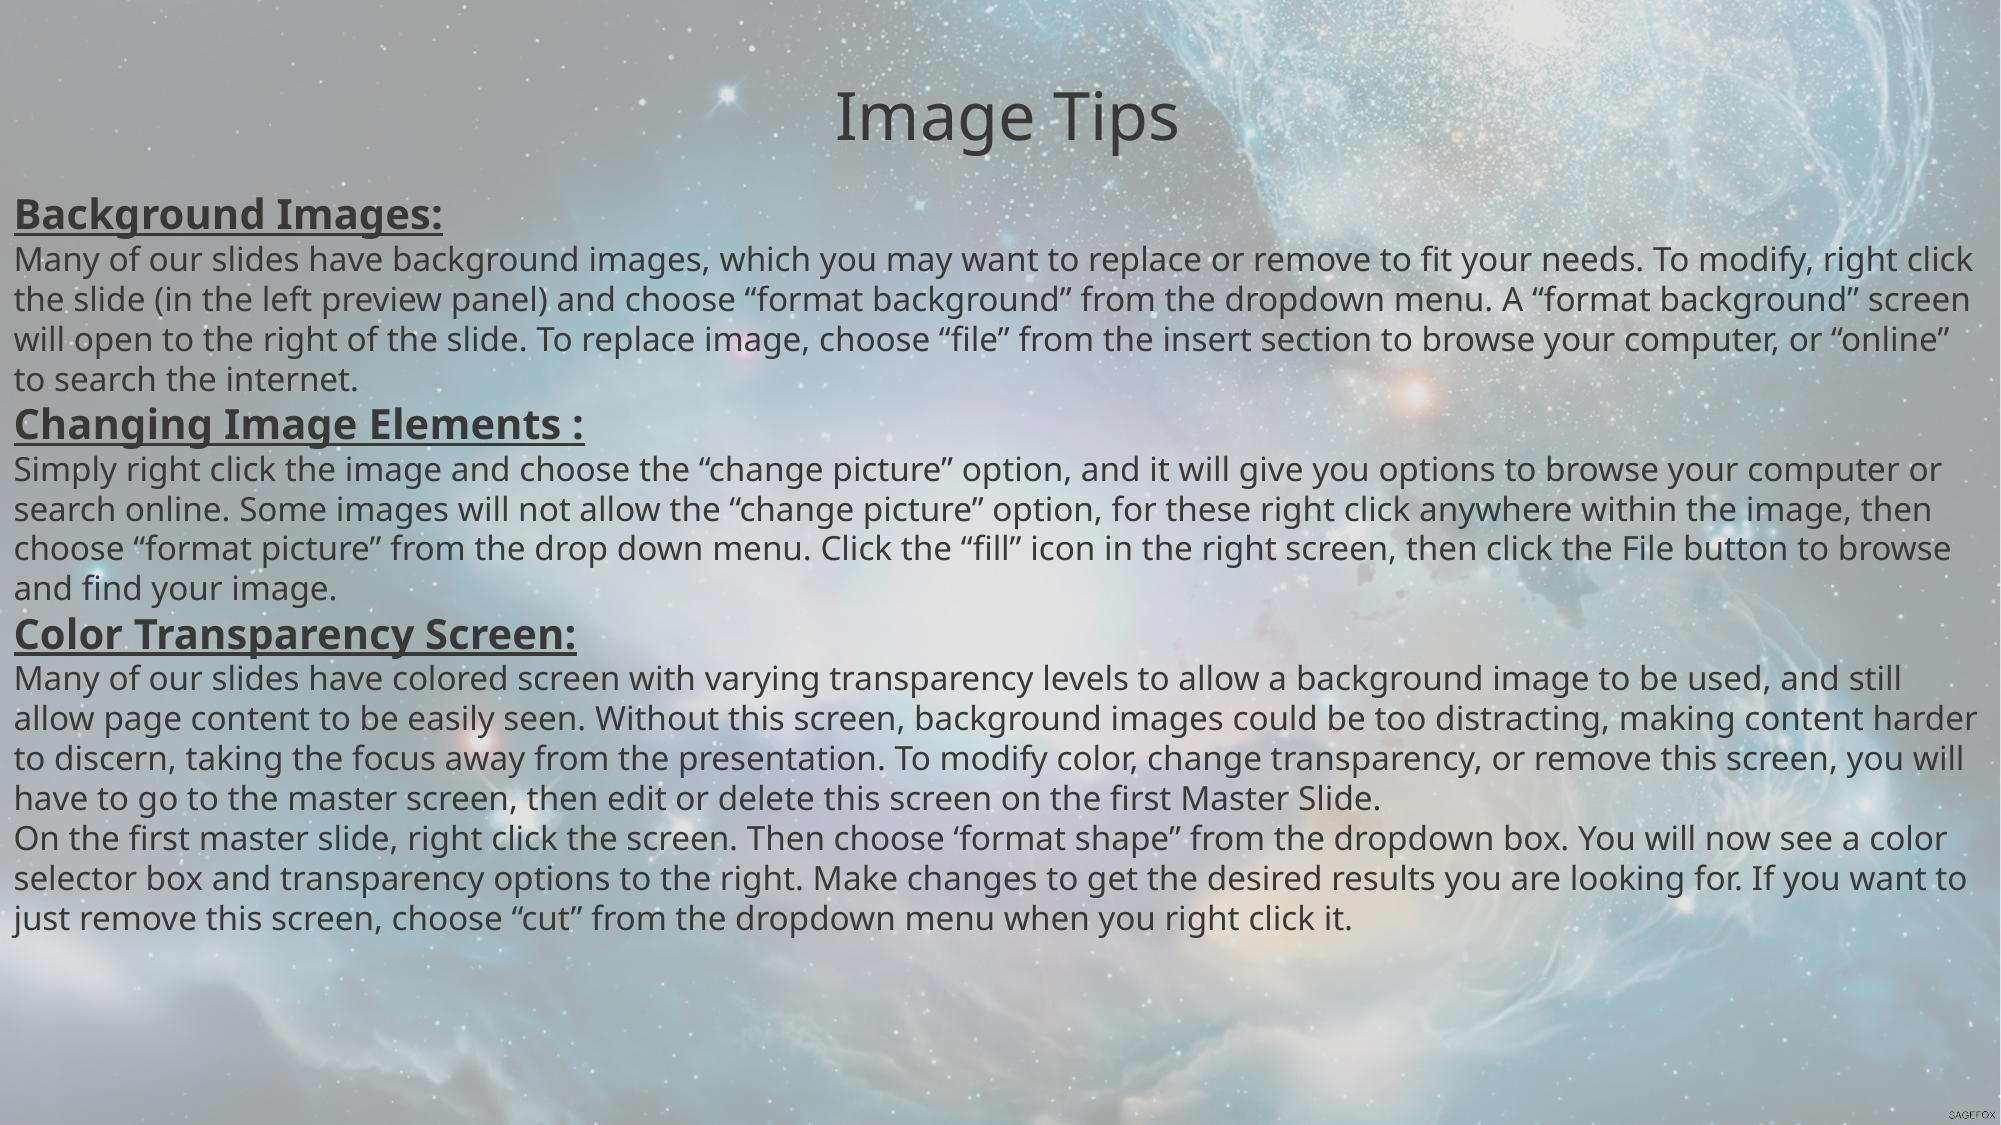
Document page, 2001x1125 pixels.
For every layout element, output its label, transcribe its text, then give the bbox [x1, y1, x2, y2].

text_box Background Images: Many of our slides have background images, which you may want to replace or remove to fit your needs. To modify, right click the slide (in the left preview panel) and choose “format background” from the dropdown menu. A “format background” screen will open to the right of the slide. To replace image, choose “file” from the insert section to browse your computer, or “online” to search the internet. Changing Image Elements : Simply right click the image and choose the “change picture” option, and it will give you options to browse your computer or search online. Some images will not allow the “change picture” option, for these right click anywhere within the image, then choose “format picture” from the drop down menu. Click the “fill” icon in the right screen, then click the File button to browse and find your image. Color Transparency Screen: Many of our slides have colored screen with varying transparency levels to allow a background image to be used, and still allow page content to be easily seen. Without this screen, background images could be too distracting, making content harder to discern, taking the focus away from the presentation. To modify color, change transparency, or remove this screen, you will have to go to the master screen, then edit or delete this screen on the first Master Slide. On the first master slide, right click the screen. Then choose ‘format shape” from the dropdown box. You will now see a color selector box and transparency options to the right. Make changes to get the desired results you are looking for. If you want to just remove this screen, choose “cut” from the dropdown menu when you right click it. [0, 0, 2000, 1125]
title Image Tips [597, 59, 1420, 177]
